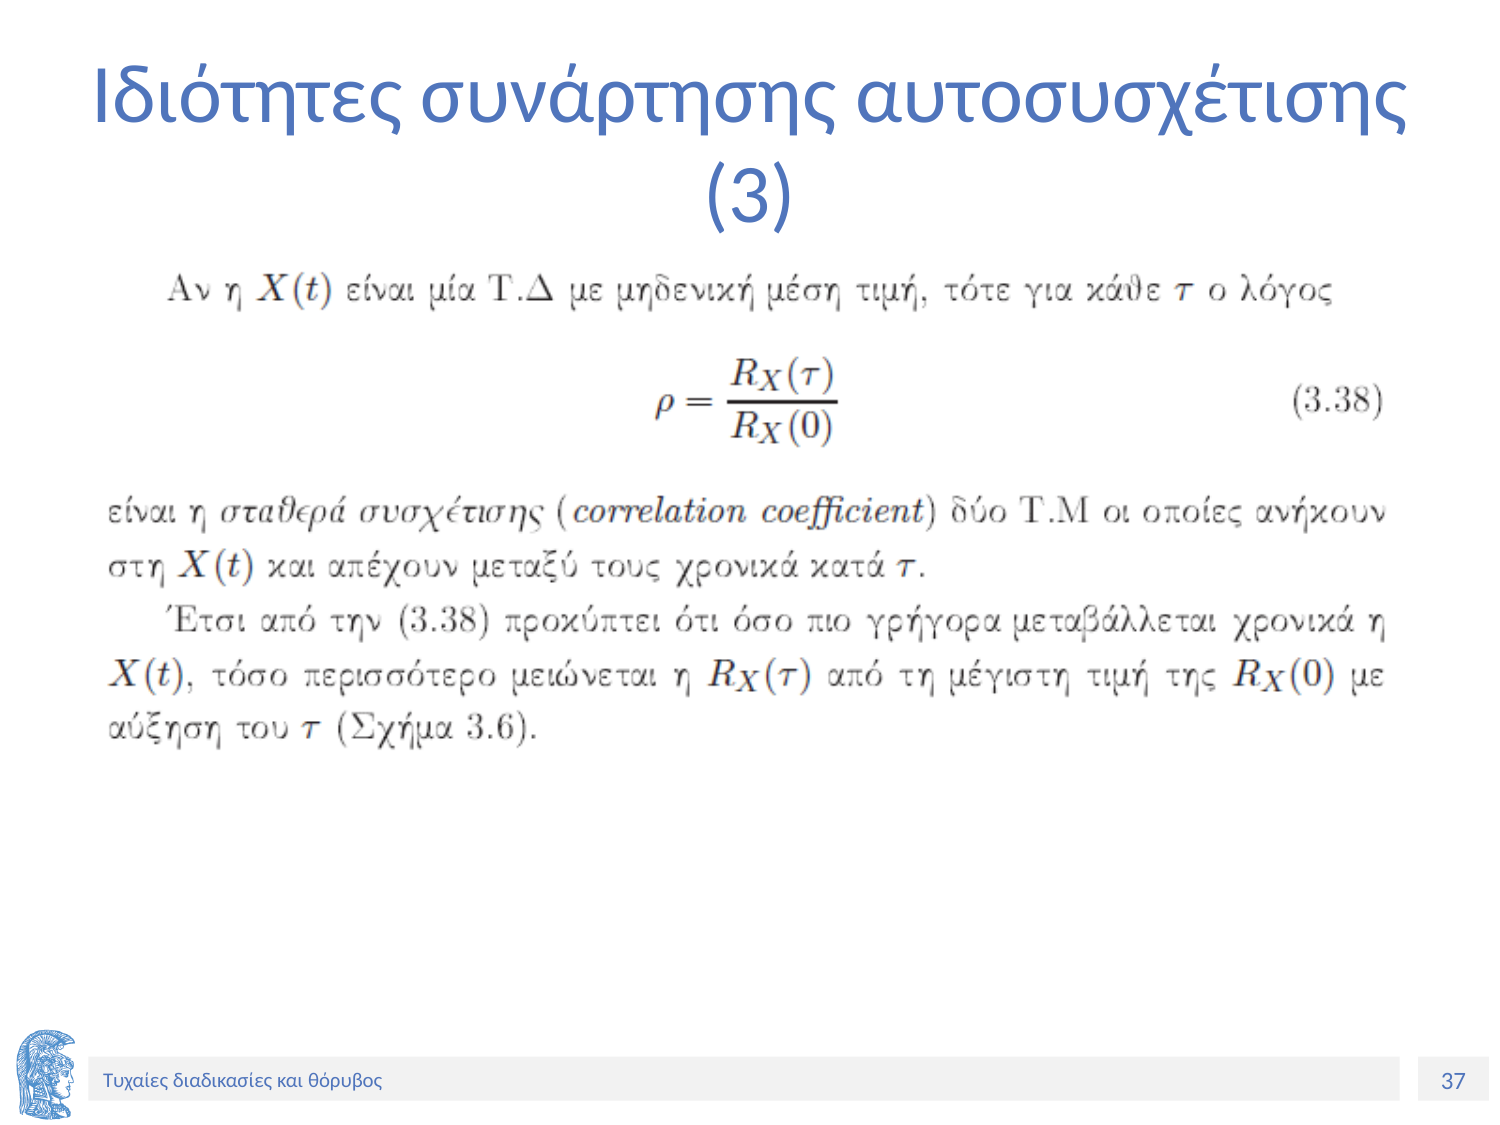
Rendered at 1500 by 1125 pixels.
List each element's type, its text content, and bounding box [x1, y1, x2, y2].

picture [9, 1026, 81, 1120]
picture [105, 266, 1395, 752]
title Ιδιότητες συνάρτησης αυτοσυσχέτισης (3) [75, 45, 1425, 233]
